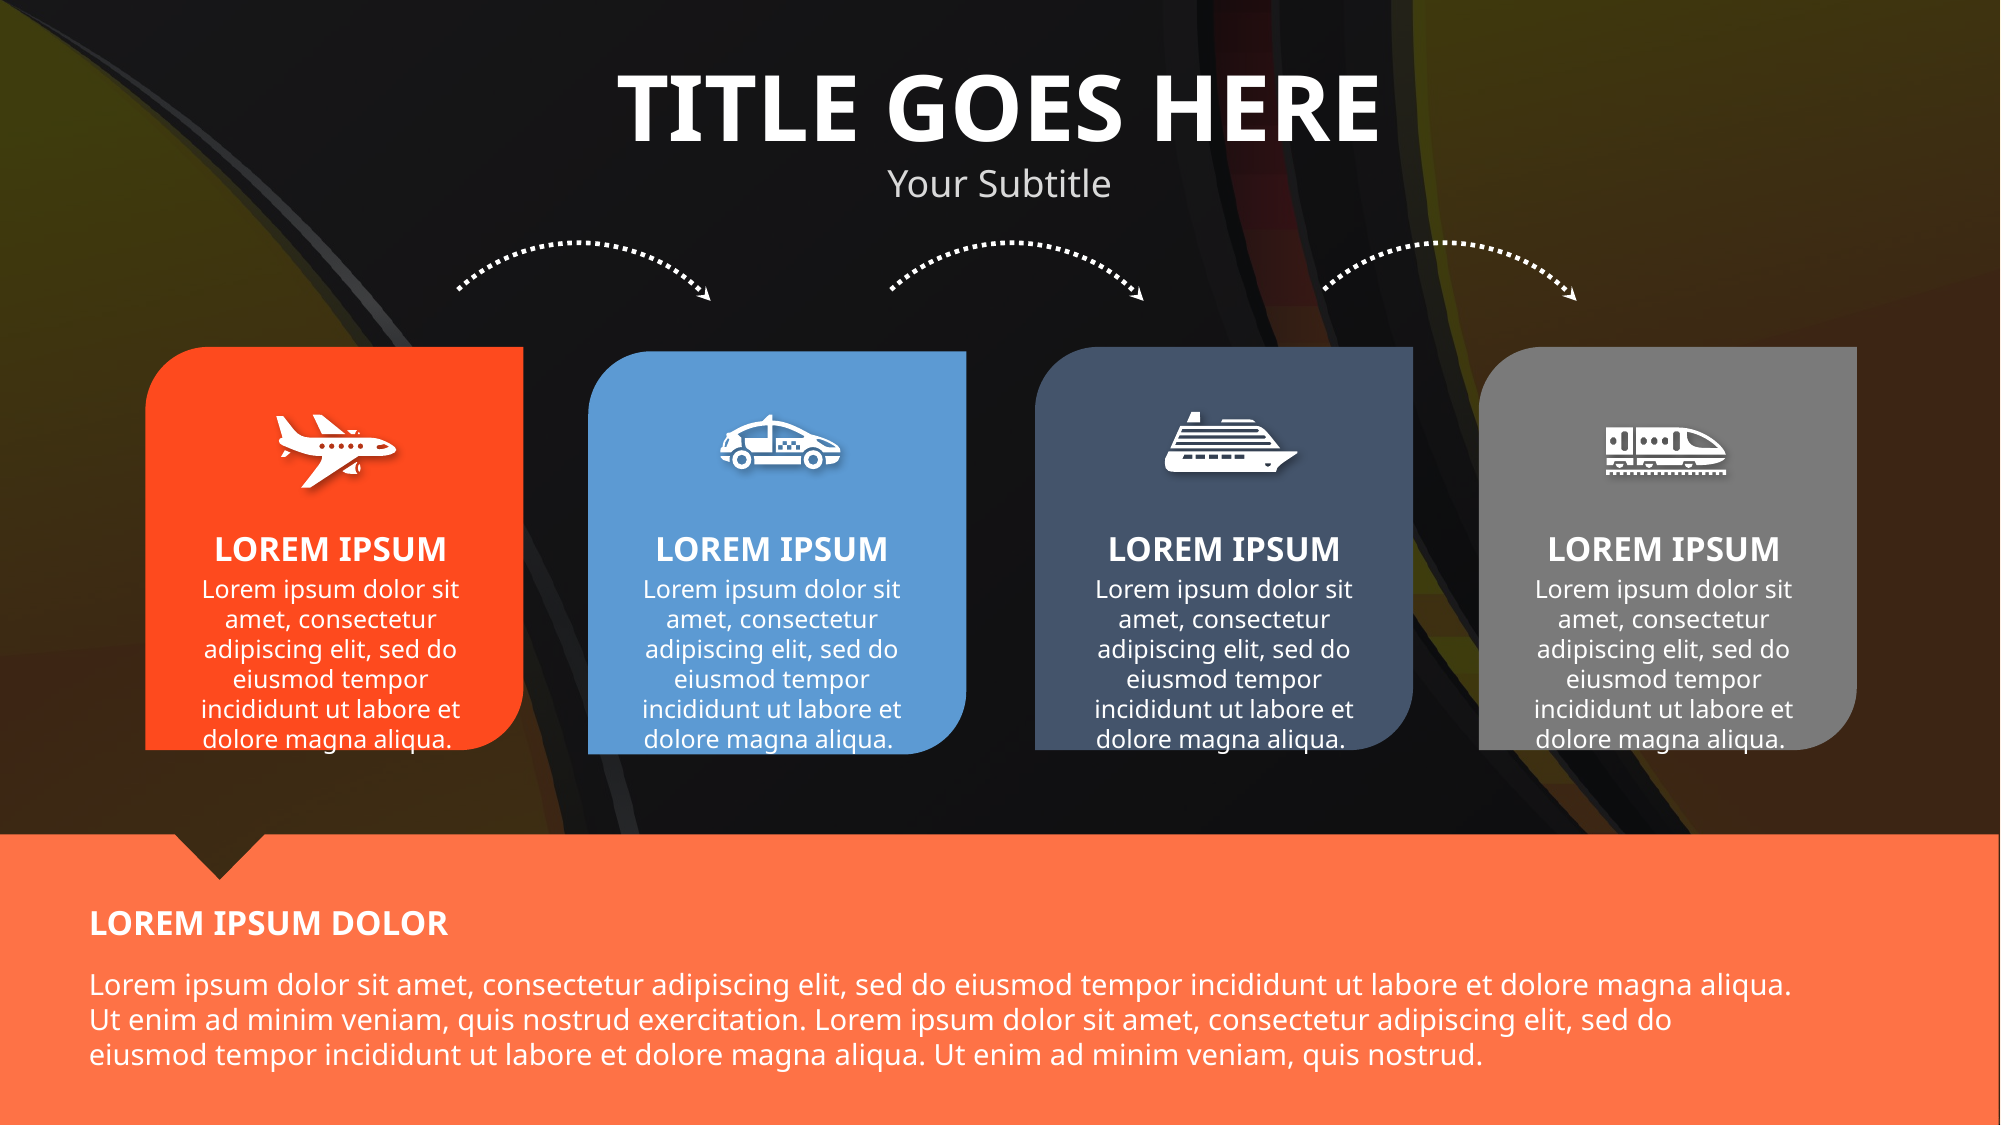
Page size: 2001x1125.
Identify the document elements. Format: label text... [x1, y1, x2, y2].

text_box [1606, 458, 1634, 468]
text_box [1323, 242, 1577, 422]
text_box [890, 242, 1144, 422]
text_box [1636, 458, 1726, 468]
text_box [1606, 469, 1727, 475]
text_box [457, 242, 711, 422]
text_box [720, 456, 730, 462]
text_box [1186, 411, 1201, 423]
text_box [312, 414, 346, 435]
text_box LOREM IPSUM Lorem ipsum dolor sit amet, consectetur adipiscing elit, sed do eiusmod tempor incididunt ut labore et dolore magna aliqua. [1054, 521, 1395, 761]
text_box LOREM IPSUM DOLOR Lorem ipsum dolor sit amet, consectetur adipiscing elit, sed do eiusmod tempor incididunt ut labore et dolore magna aliqua. Ut enim ad minim veniam, quis nostrud exercitation. Lorem ipsum dolor sit amet, consectetur adipiscing elit, sed do eiusmod tempor incididunt ut labore et dolore magna aliqua. Ut enim ad minim veniam, quis nostrud. [73, 894, 1811, 1079]
text_box LOREM IPSUM Lorem ipsum dolor sit amet, consectetur adipiscing elit, sed do eiusmod tempor incididunt ut labore et dolore magna aliqua. [160, 521, 501, 761]
text_box [732, 450, 752, 470]
text_box [587, 350, 968, 756]
text_box [1221, 419, 1256, 423]
text_box [720, 414, 841, 453]
text_box [1636, 427, 1726, 455]
text_box [144, 345, 525, 752]
text_box [1477, 345, 1858, 752]
text_box [276, 416, 397, 488]
text_box [0, 833, 2000, 1125]
text_box TITLE GOES HERE Your Subtitle [548, 42, 1452, 212]
text_box [803, 450, 823, 470]
text_box [1164, 451, 1298, 472]
text_box [1034, 345, 1415, 752]
text_box [1170, 425, 1281, 449]
text_box [825, 456, 841, 465]
text_box [1606, 427, 1633, 455]
text_box [753, 456, 802, 465]
text_box LOREM IPSUM Lorem ipsum dolor sit amet, consectetur adipiscing elit, sed do eiusmod tempor incididunt ut labore et dolore magna aliqua. [1493, 521, 1834, 761]
text_box LOREM IPSUM Lorem ipsum dolor sit amet, consectetur adipiscing elit, sed do eiusmod tempor incididunt ut labore et dolore magna aliqua. [602, 521, 943, 761]
